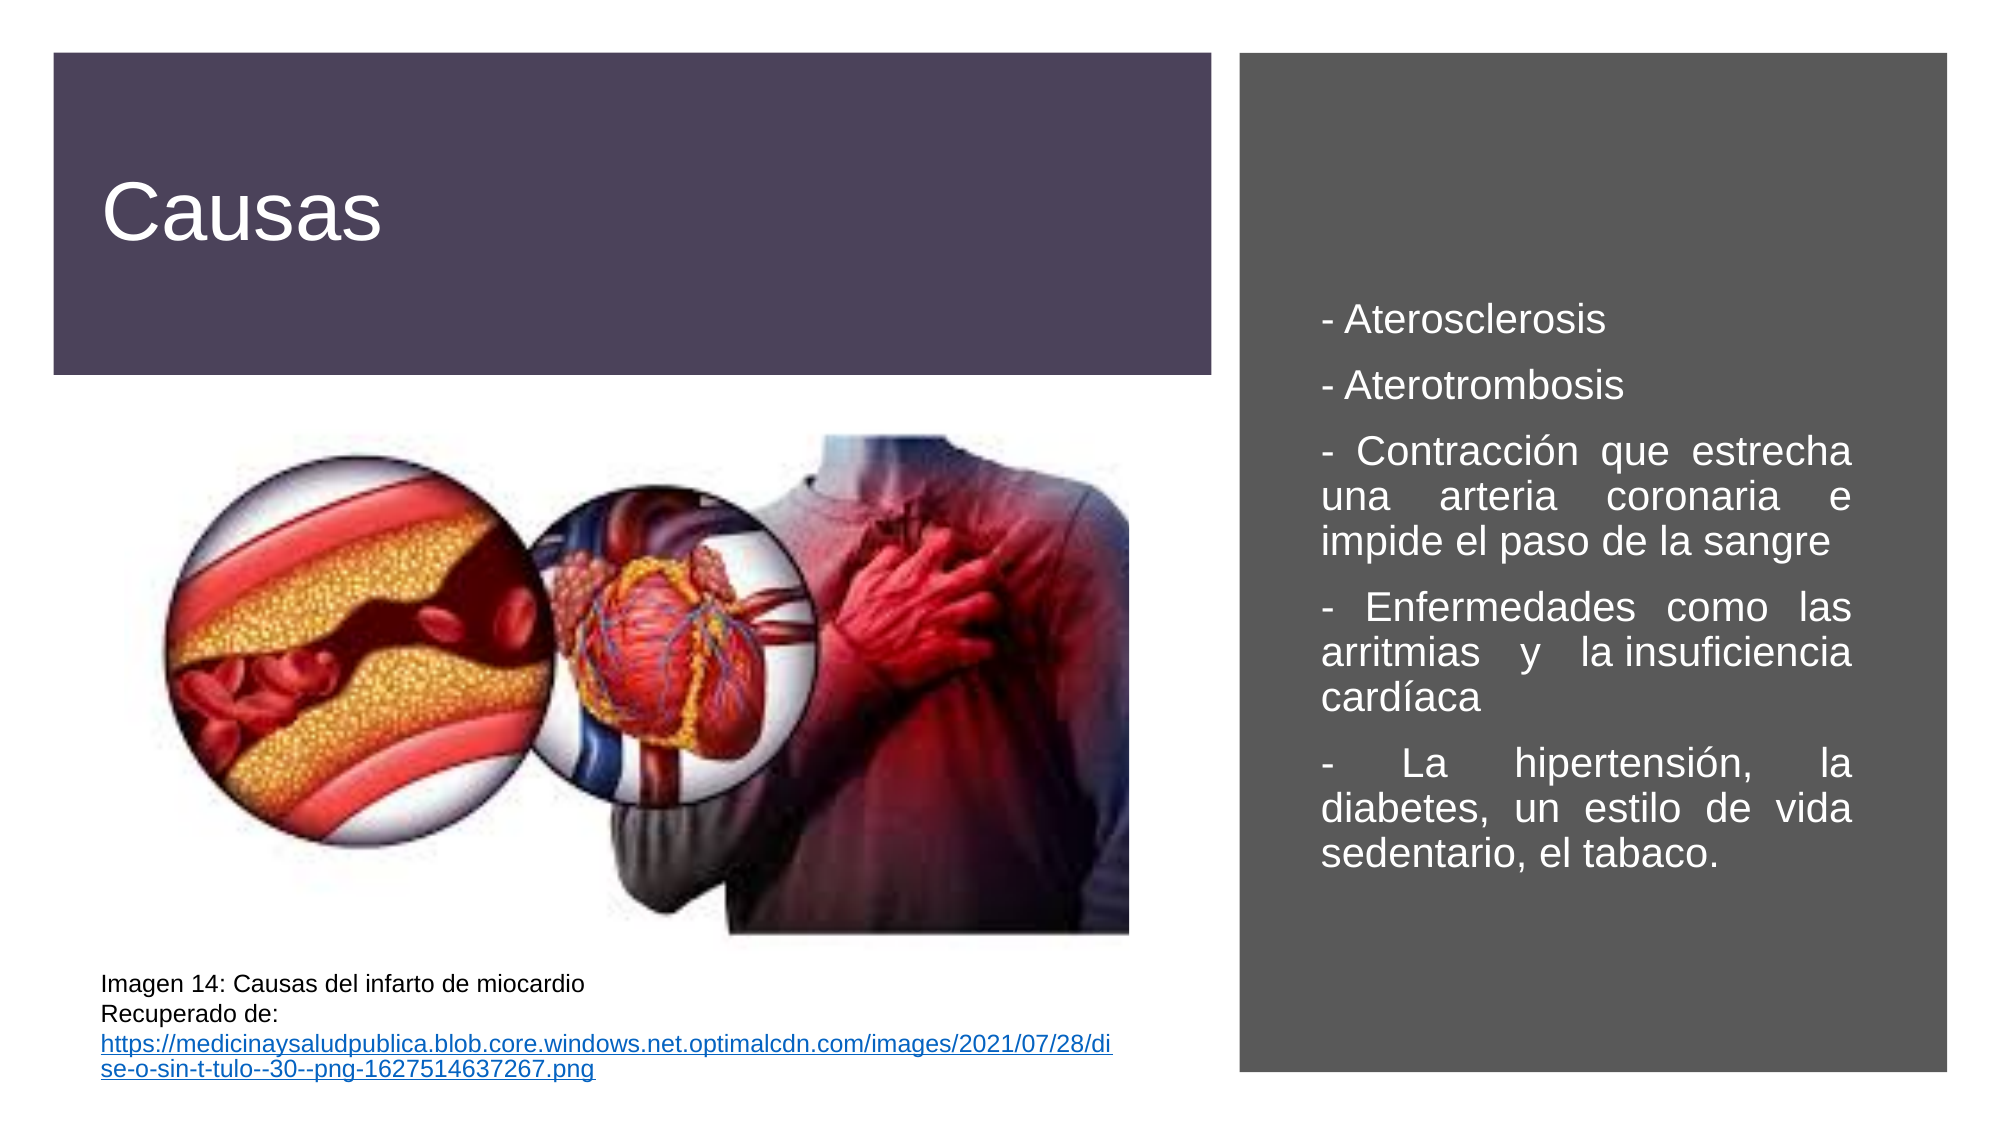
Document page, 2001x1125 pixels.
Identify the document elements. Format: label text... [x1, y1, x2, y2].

picture [124, 379, 1130, 961]
text_box [1239, 52, 1948, 1073]
text_box [53, 52, 1212, 376]
text_box Imagen 14: Causas del infarto de miocardio Recuperado de: https://medicinaysaludpublica.blob.core.windows.net.optimalcdn.com/images/2021/07/28/dise-o-sin-t-tulo--30--png-1627514637267.png [85, 960, 1130, 1095]
list - Aterosclerosis - Aterotrombosis - Contracción que estrecha una arteria coronaria e impide el paso de la sangre - Enfermedades como las arritmias y la insuficiencia cardíaca - La hipertensión, la diabetes, un estilo de vida sedentario, el tabaco. [1305, 189, 1868, 986]
title Causas [85, 80, 1168, 348]
